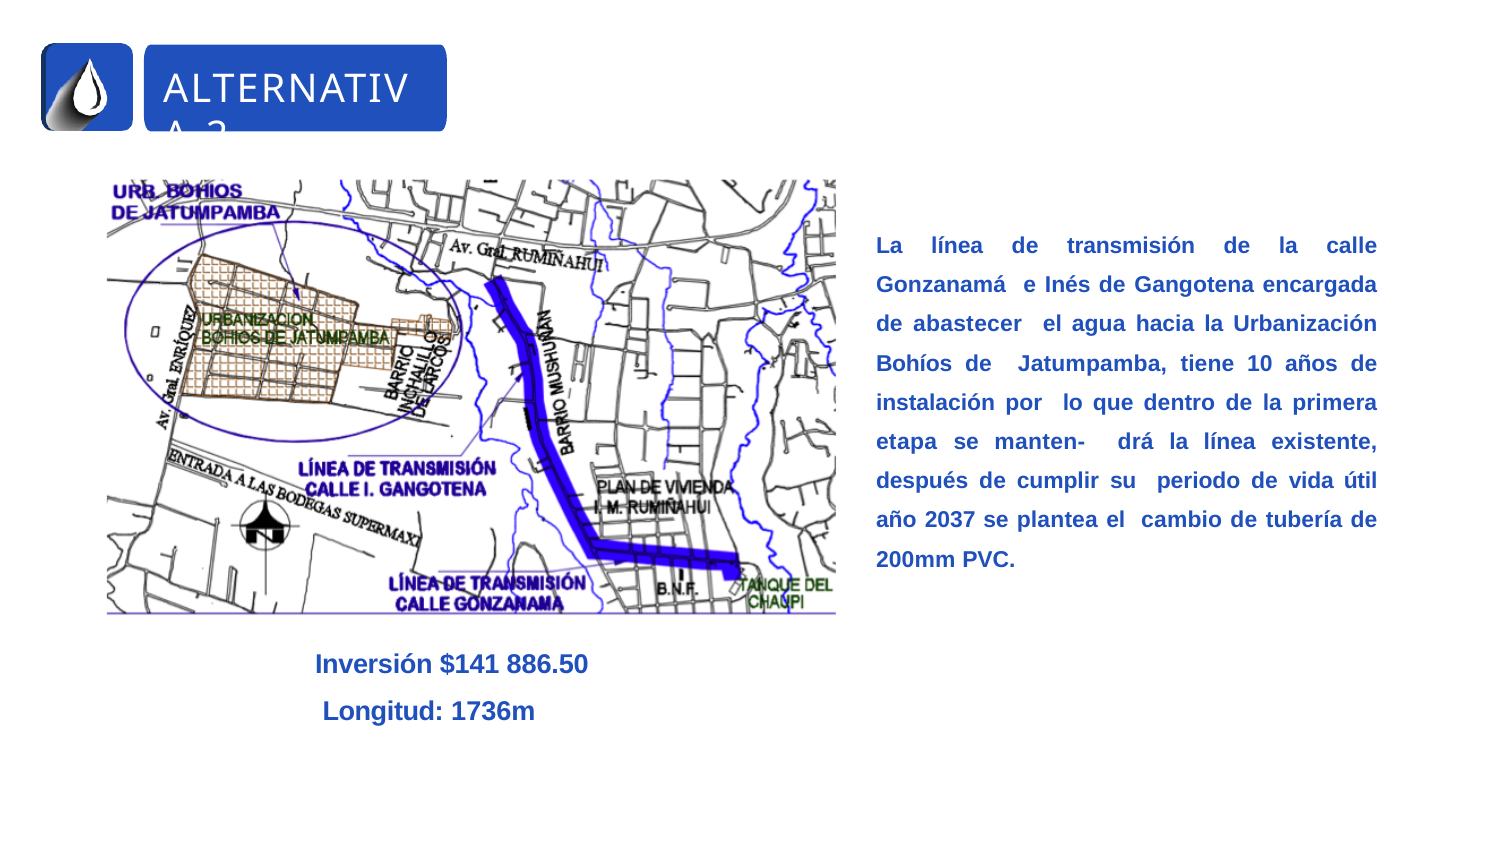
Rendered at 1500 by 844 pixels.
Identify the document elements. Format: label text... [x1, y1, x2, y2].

text_box [41, 43, 133, 131]
text_box La línea de transmisión de la calle Gonzanamá e Inés de Gangotena encargada de abastecer el agua hacia la Urbanización Bohíos de Jatumpamba, tiene 10 años de instalación por lo que dentro de la primera etapa se manten- drá la línea existente, después de cumplir su periodo de vida útil año 2037 se plantea el cambio de tubería de 200mm PVC. [874, 216, 1379, 572]
text_box Inversión $141 886.50 Longitud: 1736m [312, 629, 594, 727]
text_box [106, 179, 837, 616]
text_box [143, 44, 447, 132]
title ALTERNATIVA 2 [160, 60, 427, 179]
